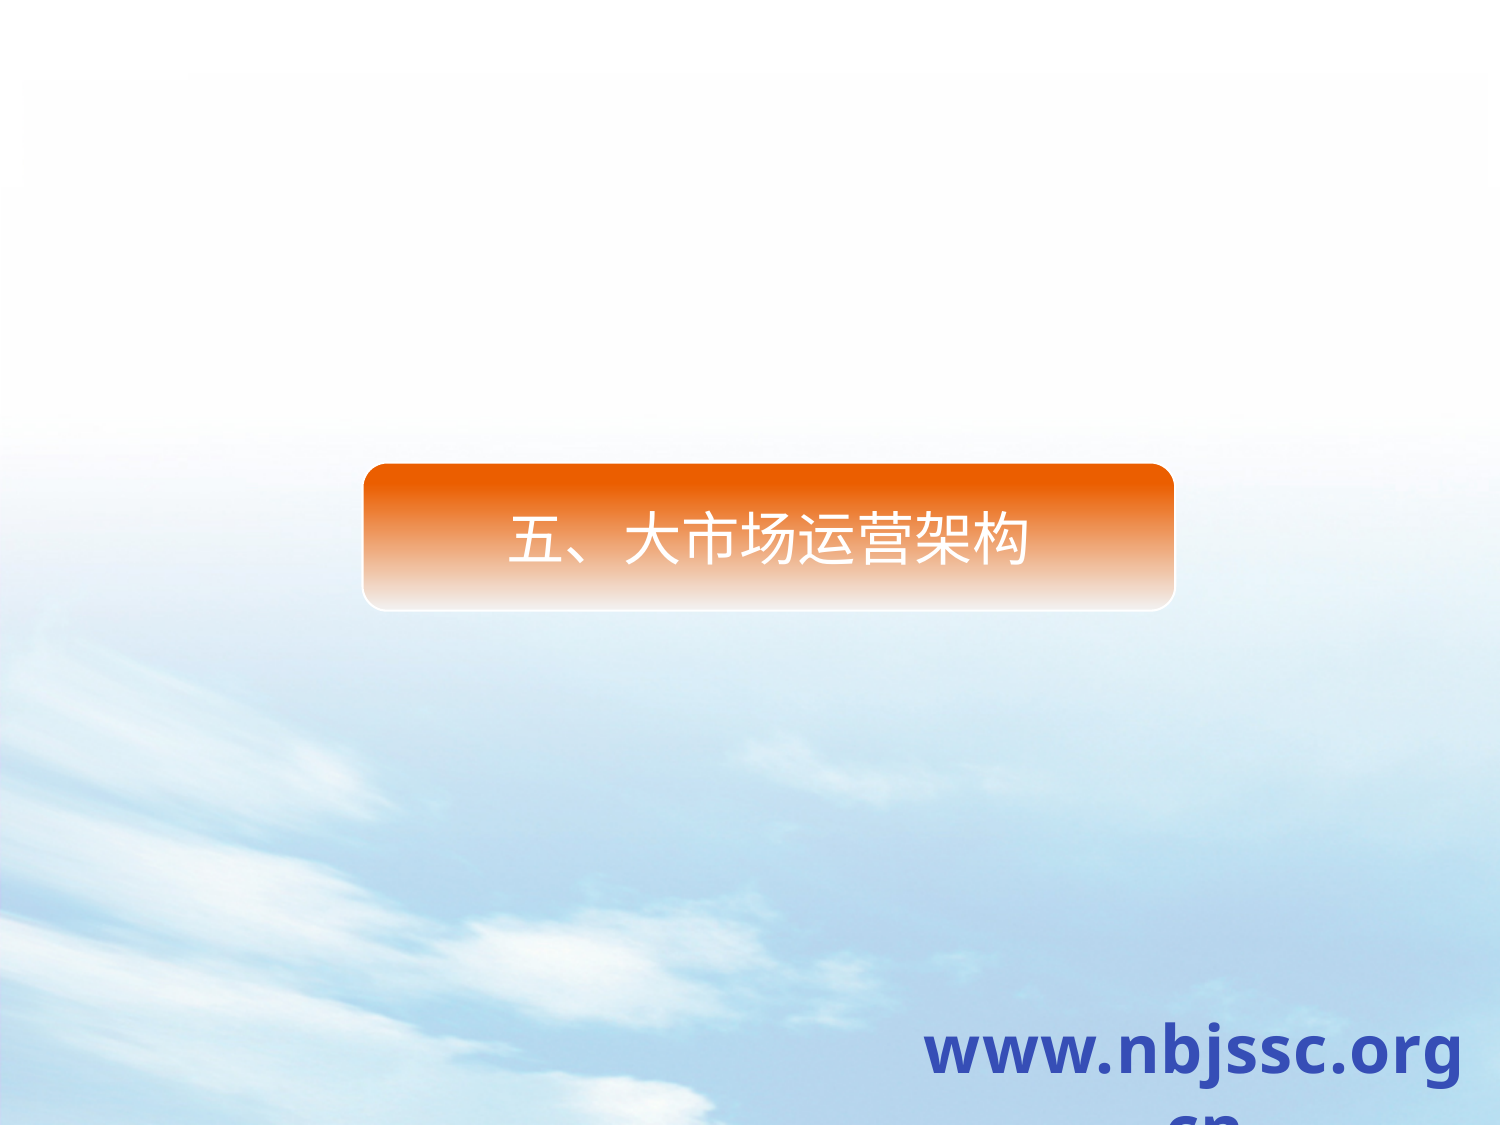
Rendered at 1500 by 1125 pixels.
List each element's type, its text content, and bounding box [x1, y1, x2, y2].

picture [0, 0, 1500, 1125]
text_box 五、大市场运营架构 [362, 462, 1176, 611]
